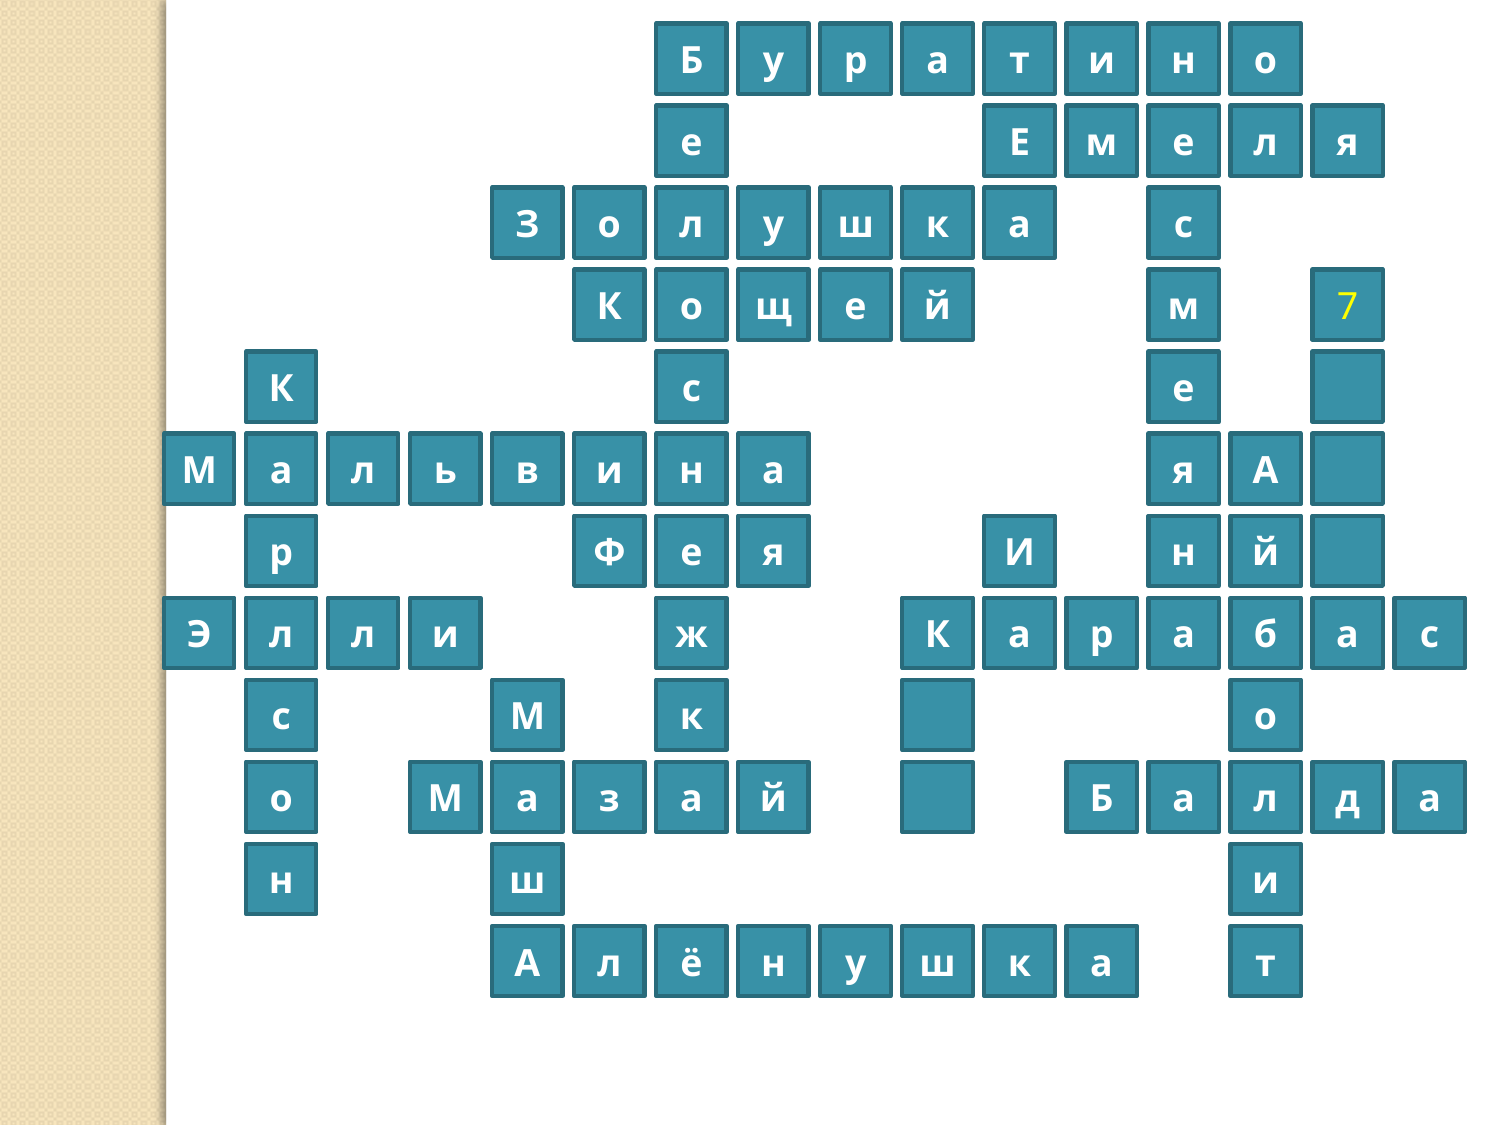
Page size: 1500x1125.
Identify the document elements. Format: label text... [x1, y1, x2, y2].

text_box а [1146, 760, 1221, 834]
text_box л [654, 185, 729, 260]
text_box 7 [1310, 267, 1385, 342]
text_box Э [162, 596, 236, 670]
text_box у [736, 185, 811, 260]
text_box с [1146, 185, 1221, 260]
text_box з [572, 760, 647, 834]
text_box р [818, 21, 893, 96]
text_box ж [654, 596, 729, 670]
text_box К [244, 349, 318, 424]
text_box я [1146, 431, 1221, 506]
text_box н [654, 431, 729, 506]
text_box и [572, 431, 647, 506]
text_box е [1146, 103, 1221, 178]
text_box й [1228, 514, 1303, 588]
text_box н [244, 842, 318, 916]
text_box а [982, 185, 1057, 260]
text_box А [490, 924, 565, 998]
text_box М [490, 678, 565, 752]
text_box к [982, 924, 1057, 998]
text_box а [1310, 596, 1385, 670]
text_box с [1392, 596, 1467, 670]
text_box [900, 678, 975, 752]
text_box о [1228, 678, 1303, 752]
text_box с [244, 678, 318, 752]
text_box Б [1064, 760, 1139, 834]
text_box И [982, 514, 1057, 588]
text_box К [900, 596, 975, 670]
text_box а [736, 431, 811, 506]
text_box ш [900, 924, 975, 998]
text_box б [1228, 596, 1303, 670]
text_box ё [654, 924, 729, 998]
text_box Б [654, 21, 729, 96]
text_box о [654, 267, 729, 342]
text_box к [900, 185, 975, 260]
text_box т [982, 21, 1057, 96]
text_box н [736, 924, 811, 998]
text_box щ [736, 267, 811, 342]
text_box я [736, 514, 811, 588]
text_box и [1228, 842, 1303, 916]
text_box М [408, 760, 483, 834]
text_box л [244, 596, 318, 670]
text_box л [1228, 103, 1303, 178]
text_box [1310, 349, 1385, 424]
text_box л [326, 431, 400, 506]
text_box а [900, 21, 975, 96]
text_box ш [490, 842, 565, 916]
text_box в [490, 431, 565, 506]
text_box м [1146, 267, 1221, 342]
text_box М [162, 431, 236, 506]
text_box й [736, 760, 811, 834]
text_box а [244, 431, 318, 506]
text_box о [244, 760, 318, 834]
text_box и [408, 596, 483, 670]
text_box е [818, 267, 893, 342]
text_box а [1064, 924, 1139, 998]
text_box й [900, 267, 975, 342]
text_box и [1064, 21, 1139, 96]
text_box Ф [572, 514, 647, 588]
text_box е [1146, 349, 1221, 424]
text_box т [1228, 924, 1303, 998]
text_box З [490, 185, 565, 260]
text_box ь [408, 431, 483, 506]
text_box а [1392, 760, 1467, 834]
text_box А [1228, 431, 1303, 506]
text_box а [1146, 596, 1221, 670]
text_box [1310, 431, 1385, 506]
text_box Е [982, 103, 1057, 178]
text_box е [654, 103, 729, 178]
text_box л [572, 924, 647, 998]
text_box м [1064, 103, 1139, 178]
text_box [900, 760, 975, 834]
text_box у [818, 924, 893, 998]
text_box у [736, 21, 811, 96]
text_box я [1310, 103, 1385, 178]
text_box р [1064, 596, 1139, 670]
text_box л [326, 596, 400, 670]
text_box [1310, 514, 1385, 588]
text_box н [1146, 21, 1221, 96]
text_box о [572, 185, 647, 260]
text_box а [982, 596, 1057, 670]
text_box к [654, 678, 729, 752]
text_box К [572, 267, 647, 342]
text_box а [654, 760, 729, 834]
text_box н [1146, 514, 1221, 588]
text_box ш [818, 185, 893, 260]
text_box д [1310, 760, 1385, 834]
text_box л [1228, 760, 1303, 834]
text_box о [1228, 21, 1303, 96]
text_box е [654, 514, 729, 588]
text_box с [654, 349, 729, 424]
text_box а [490, 760, 565, 834]
text_box р [244, 514, 318, 588]
